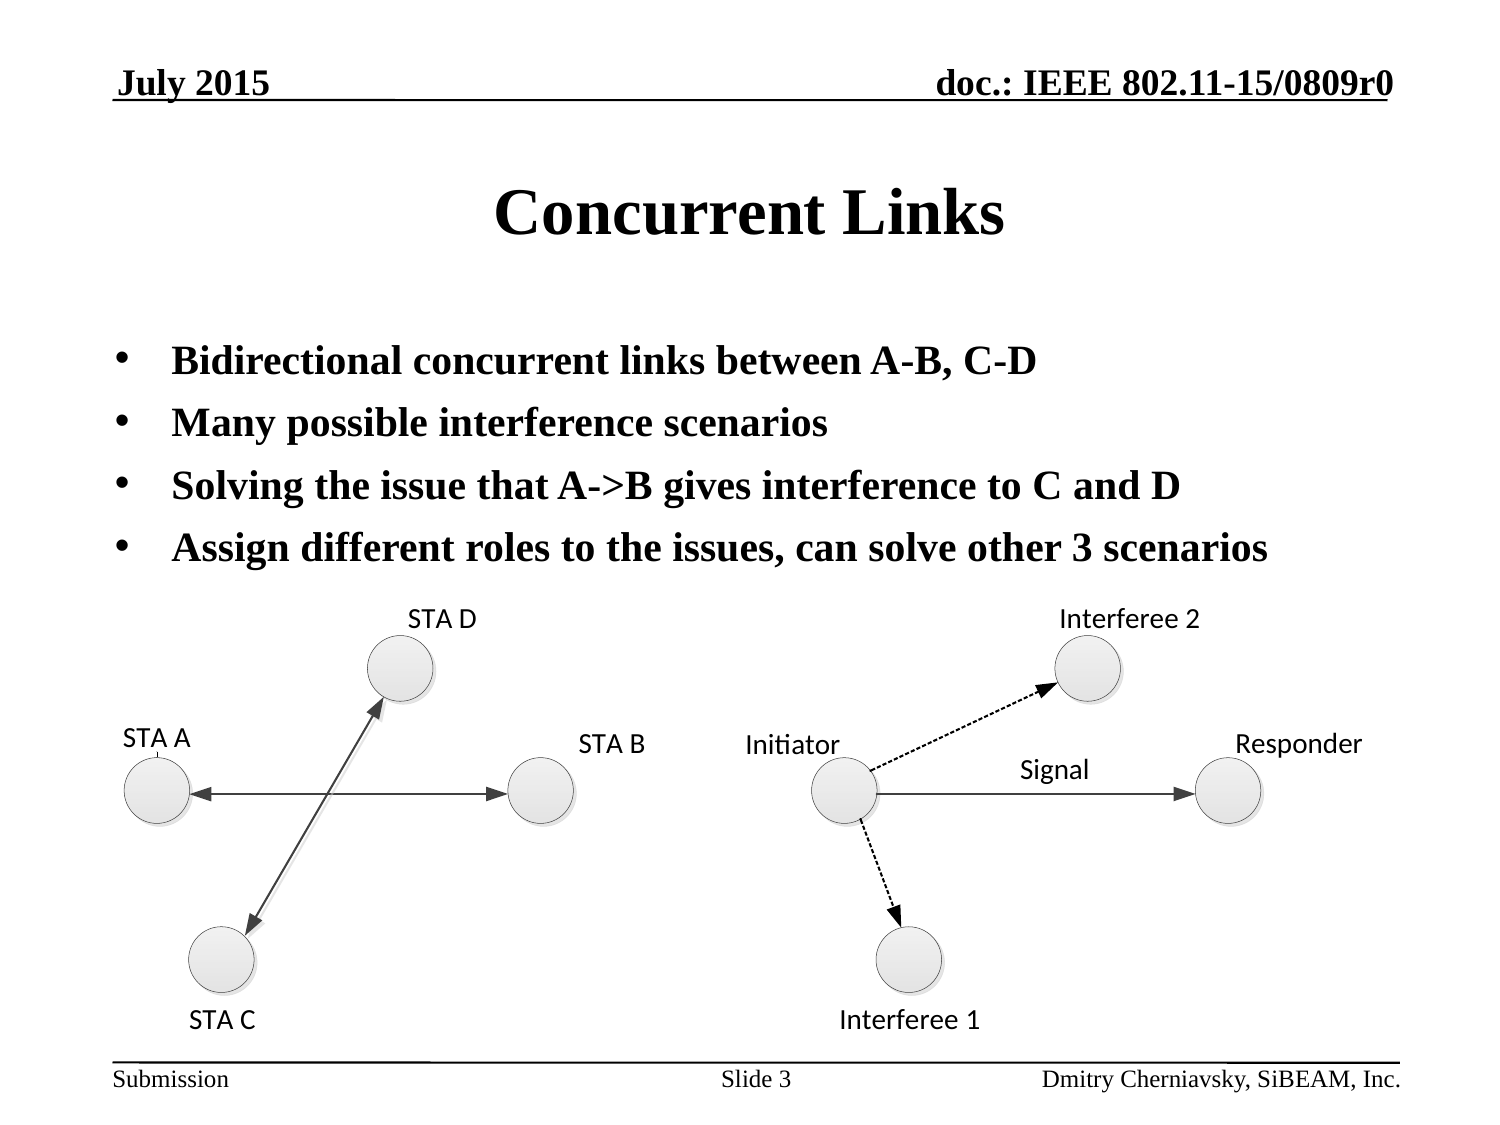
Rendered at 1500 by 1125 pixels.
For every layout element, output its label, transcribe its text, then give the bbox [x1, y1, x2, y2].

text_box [49, 599, 719, 1041]
list Bidirectional concurrent links between A-B, C-D Many possible interference scenarios Solving the issue that A->B gives interference to C and D Assign different roles to the issues, can solve other 3 scenarios [99, 324, 1388, 588]
title Concurrent Links [112, 111, 1388, 303]
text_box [737, 599, 1407, 1041]
footer Dmitry Cherniavsky, SiBEAM, Inc. [1031, 1061, 1402, 1093]
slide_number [116, 58, 507, 104]
slide_number Slide 3 [712, 1061, 800, 1123]
